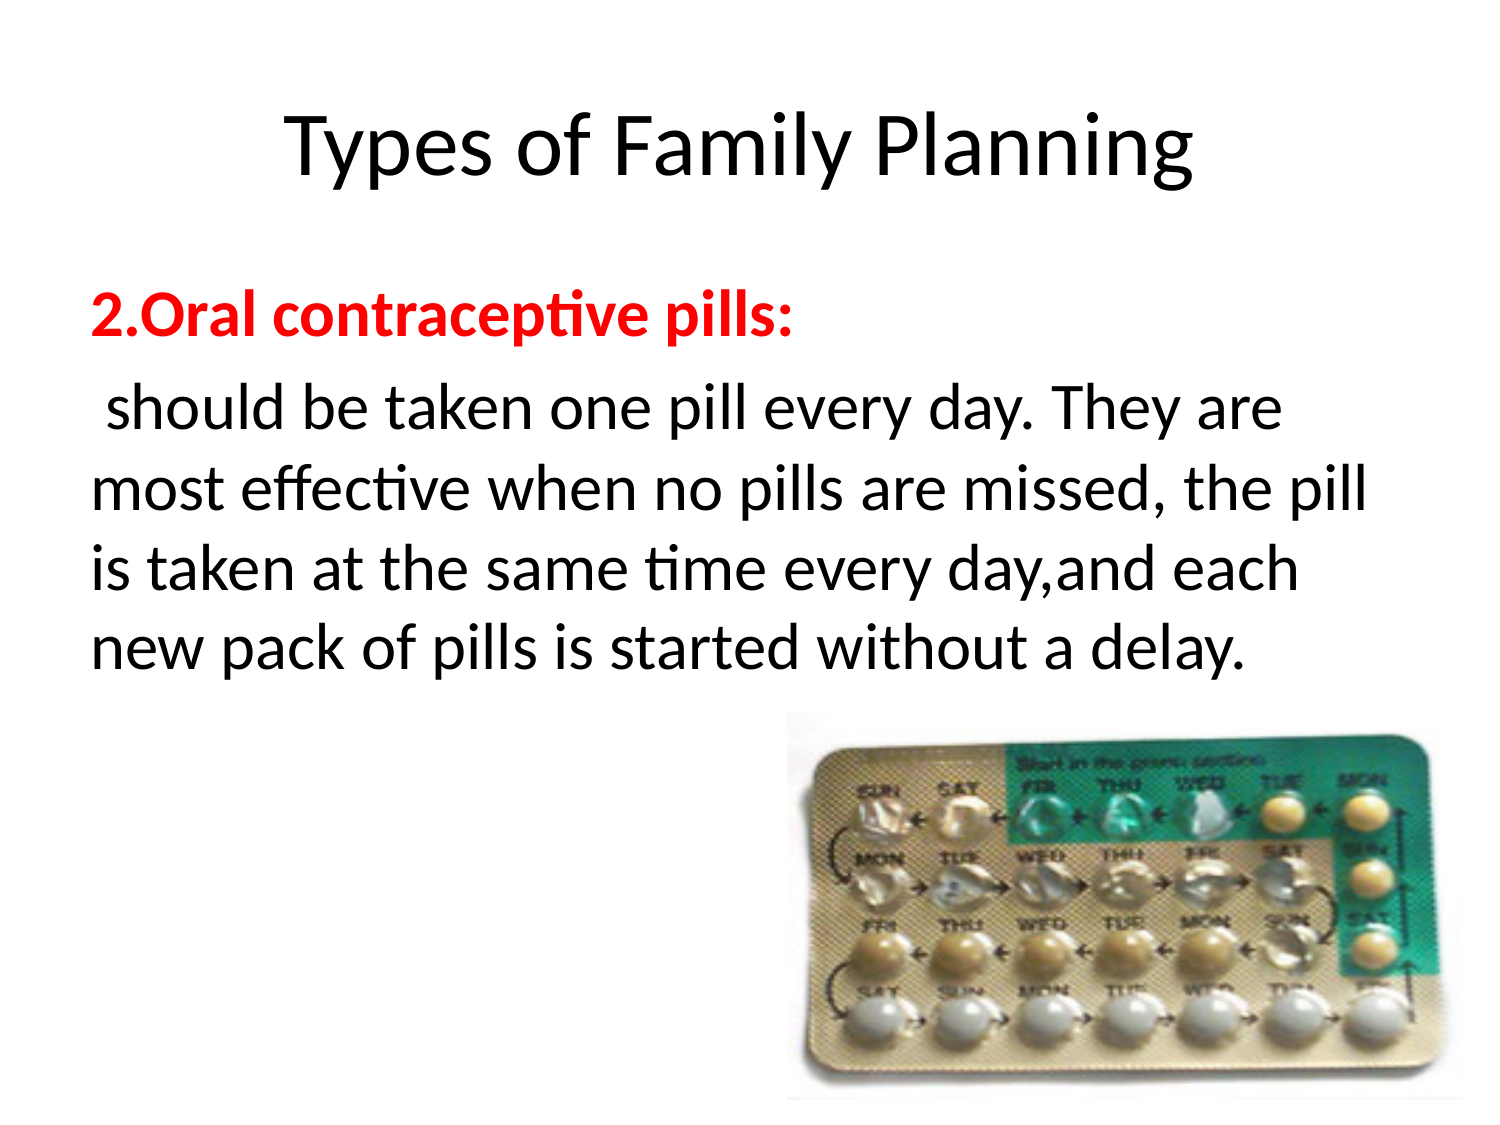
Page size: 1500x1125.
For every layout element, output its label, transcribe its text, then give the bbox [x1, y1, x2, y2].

list 2.Oral contraceptive pills: should be taken one pill every day. They are most effective when no pills are missed, the pill is taken at the same time every day,and each new pack of pills is started without a delay. [75, 262, 1425, 1005]
picture [787, 712, 1463, 1101]
title Types of Family Planning [75, 45, 1425, 233]
